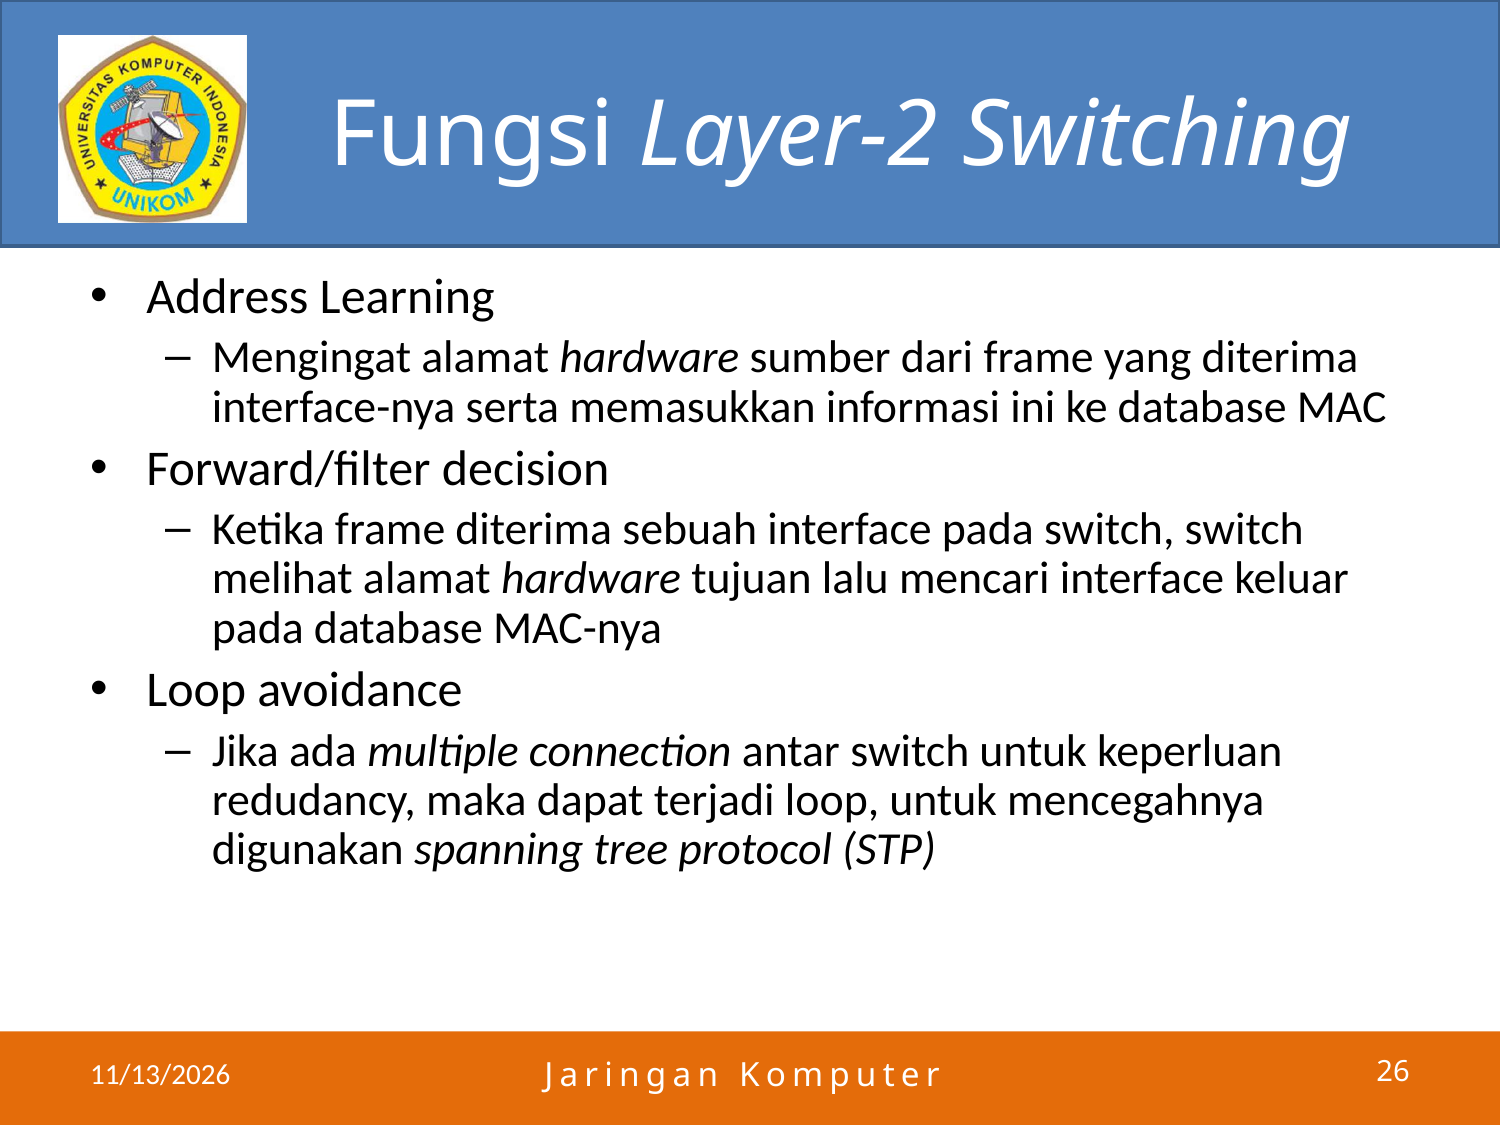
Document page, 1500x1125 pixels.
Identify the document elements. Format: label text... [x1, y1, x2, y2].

footer Jaringan Komputer [512, 1042, 988, 1103]
slide_number 26 [1074, 1042, 1425, 1103]
picture [58, 35, 247, 223]
list Address Learning Mengingat alamat hardware sumber dari frame yang diterima interface-nya serta memasukkan informasi ini ke database MAC Forward/filter decision Ketika frame diterima sebuah interface pada switch, switch melihat alamat hardware tujuan lalu mencari interface keluar pada database MAC-nya Loop avoidance Jika ada multiple connection antar switch untuk keperluan redudancy, maka dapat terjadi loop, untuk mencegahnya digunakan spanning tree protocol (STP) [75, 262, 1425, 1005]
title Fungsi Layer-2 Switching [257, 35, 1425, 223]
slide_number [75, 1042, 425, 1103]
